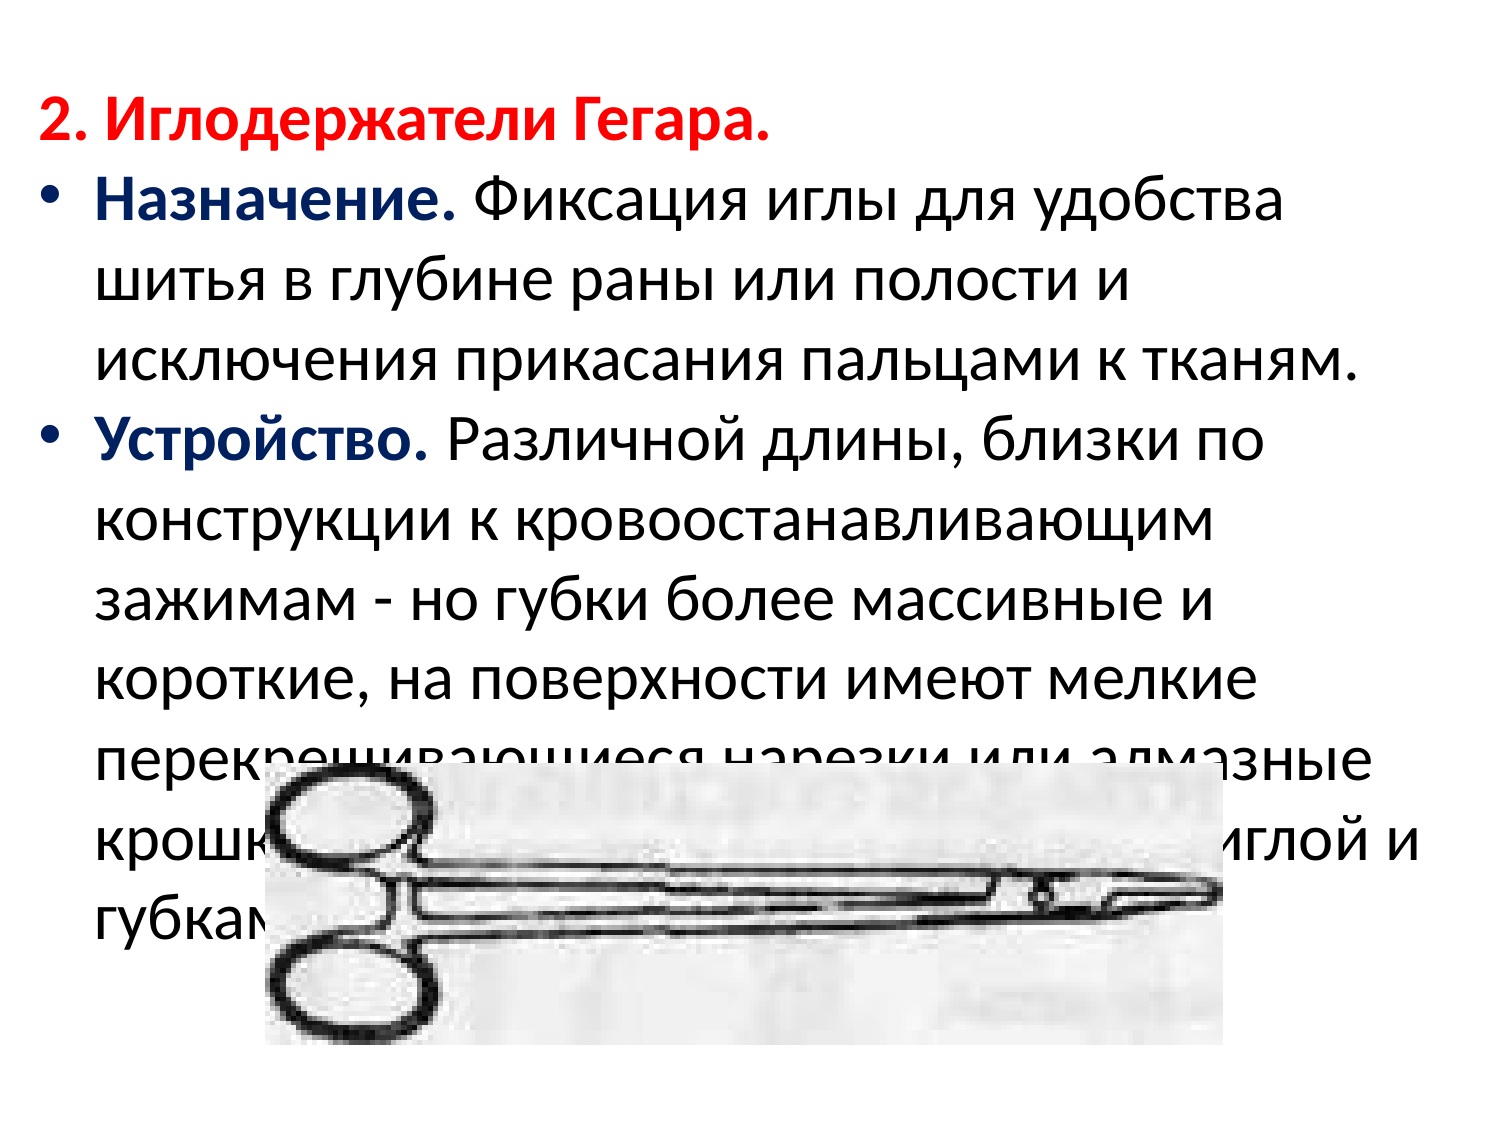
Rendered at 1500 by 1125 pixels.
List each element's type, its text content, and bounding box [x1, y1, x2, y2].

picture [265, 762, 1223, 1045]
text_box 2. Иглодержатели Гегара. Назначение. Фиксация иглы для удобства шитья в глубине раны или полости и исключения прикасания пальцами к тканям. Устройство. Различной длины, близки по конструкции к кровоостанавливающим зажимам - но губки более массивные и короткие, на поверхности имеют мелкие перекрещивающиеся нарезки или алмазные крошки для увеличения трения между иглой и губками и прочной фиксации иглы. [23, 66, 1465, 740]
